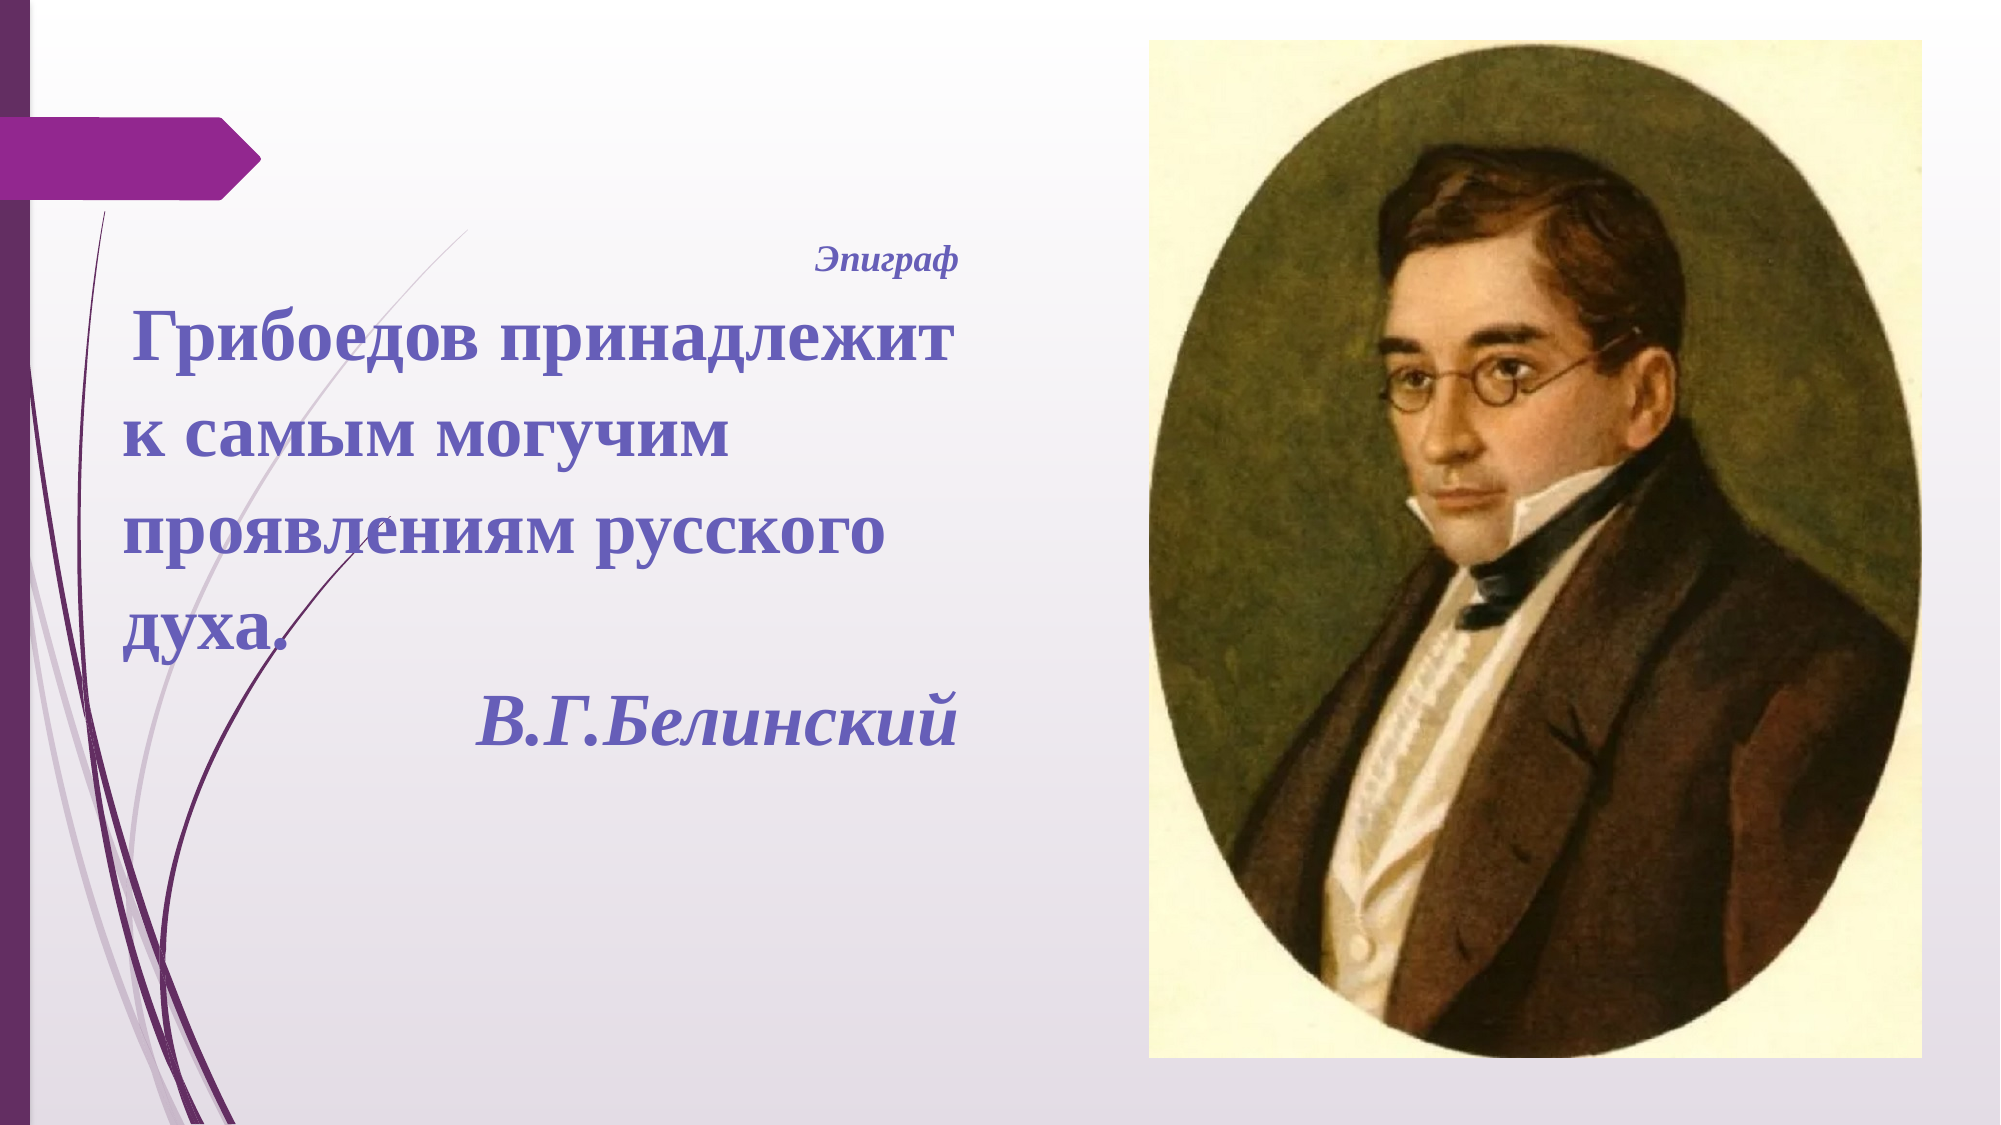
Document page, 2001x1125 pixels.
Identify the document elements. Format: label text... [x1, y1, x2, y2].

picture [1148, 39, 1922, 1058]
text_box Эпиграф Грибоедов принадлежит к самым могучим проявлениям русского духа. В.Г.Белинский [107, 223, 974, 769]
